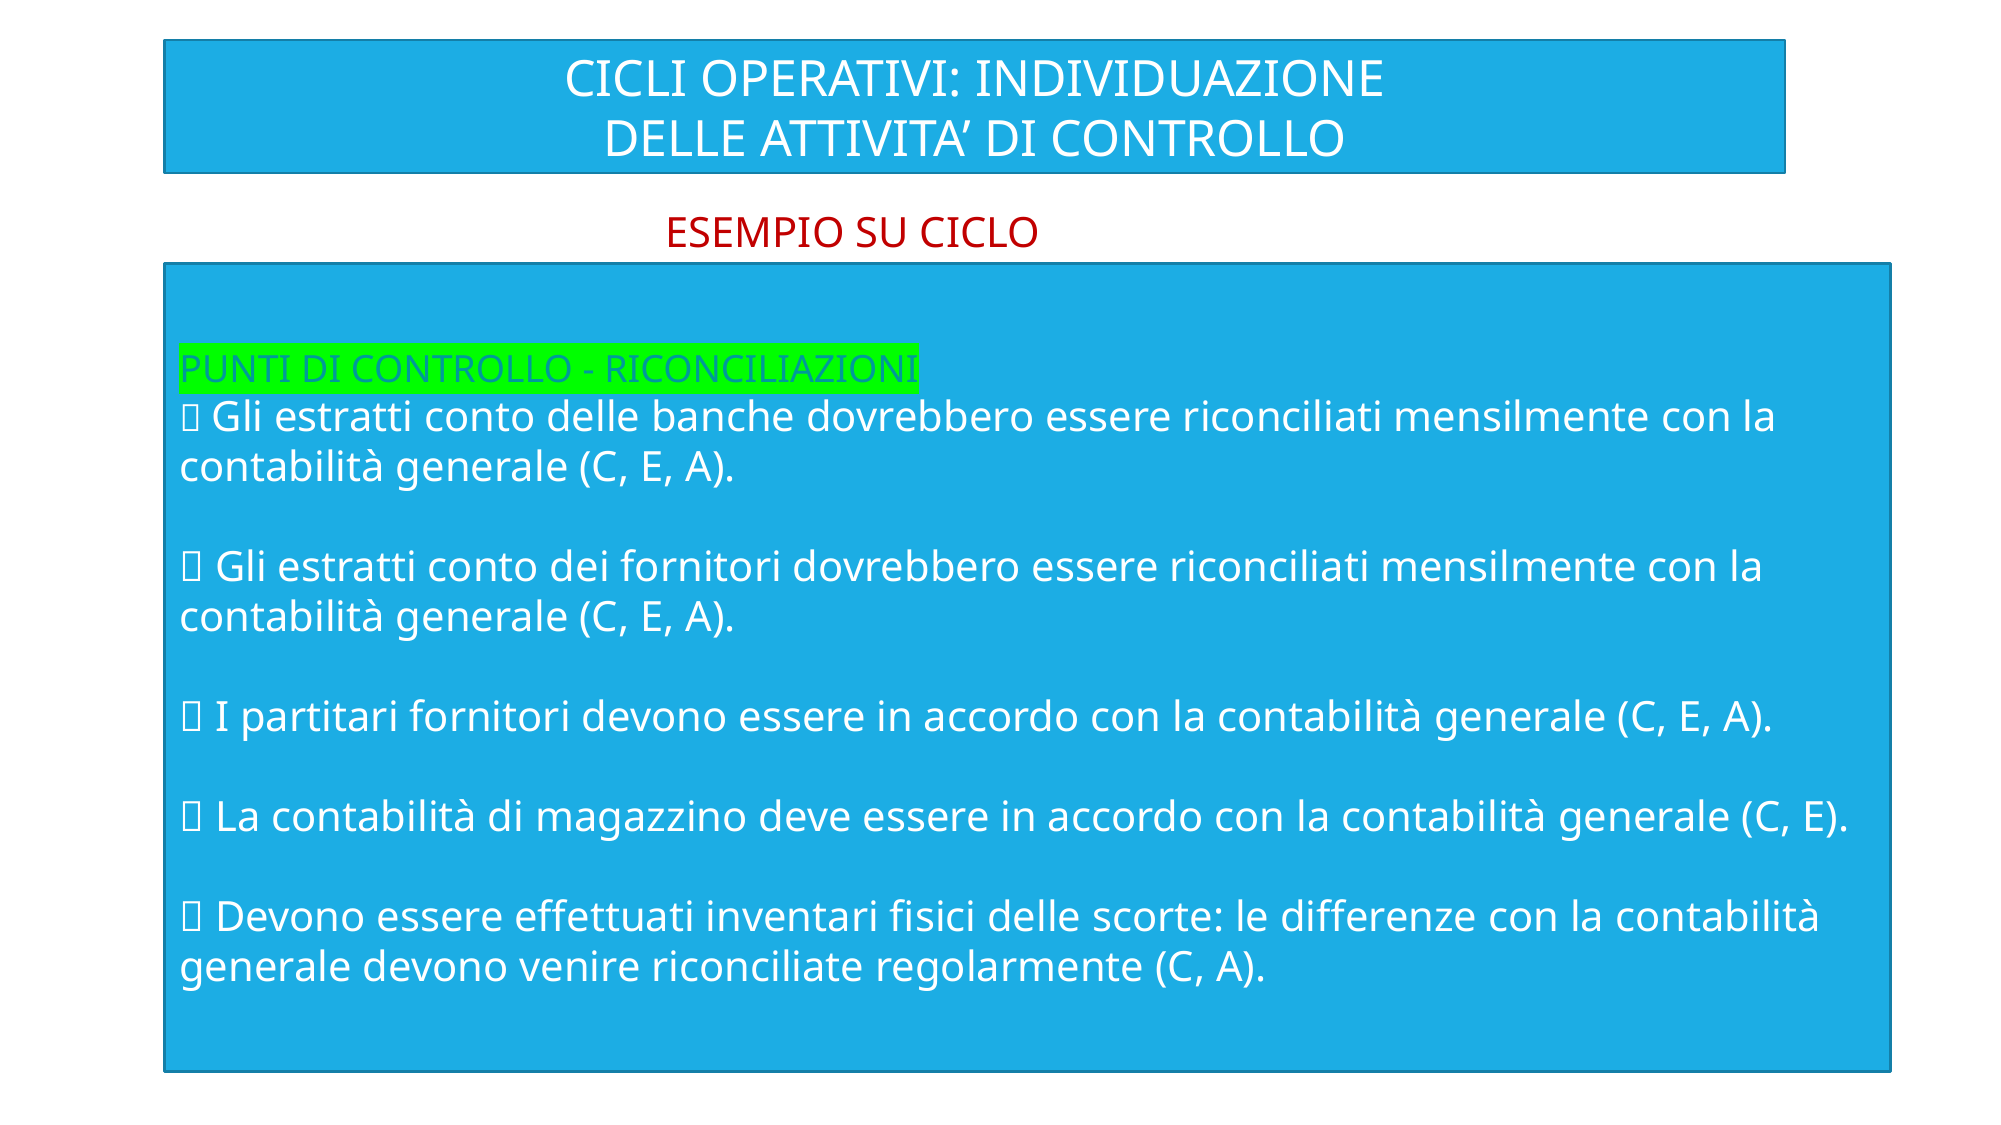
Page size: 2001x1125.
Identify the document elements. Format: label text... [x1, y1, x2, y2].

text_box CICLI OPERATIVI: INDIVIDUAZIONE DELLE ATTIVITA’ DI CONTROLLO [163, 39, 1786, 174]
text_box PUNTI DI CONTROLLO - RICONCILIAZIONI  Gli estratti conto delle banche dovrebbero essere riconciliati mensilmente con la contabilità generale (C, E, A).  Gli estratti conto dei fornitori dovrebbero essere riconciliati mensilmente con la contabilità generale (C, E, A).  I partitari fornitori devono essere in accordo con la contabilità generale (C, E, A).  La contabilità di magazzino deve essere in accordo con la contabilità generale (C, E).  Devono essere effettuati inventari fisici delle scorte: le differenze con la contabilità generale devono venire riconciliate regolarmente (C, A). [163, 262, 1892, 1073]
text_box ESEMPIO SU CICLO ACQUISTI [650, 197, 1188, 262]
